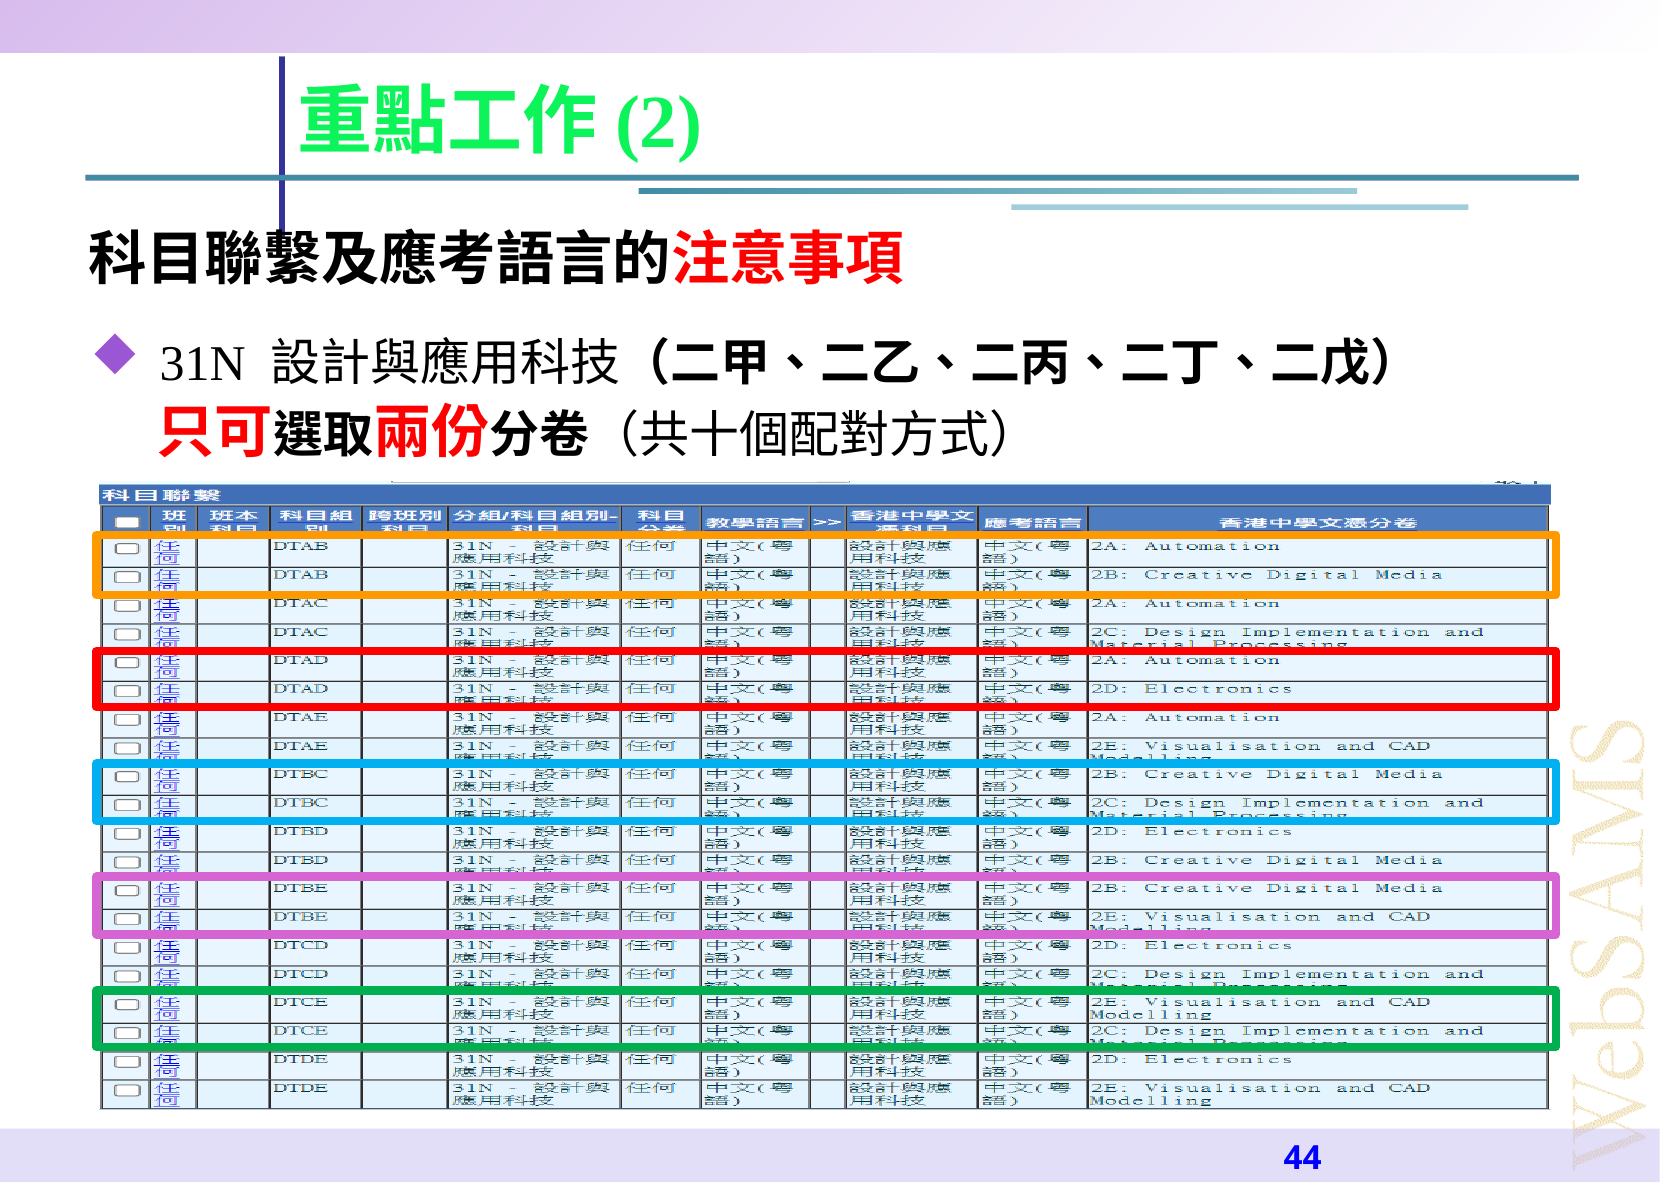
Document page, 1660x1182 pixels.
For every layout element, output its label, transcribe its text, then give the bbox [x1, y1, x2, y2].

picture [95, 481, 1557, 758]
text_box 科目聯繫及應考語言的注意事項 31N 設計與應用科技（二甲、二乙、二丙、二丁、二戊） 只可選取兩份分卷（共十個配對方式） [0, 214, 1556, 473]
picture [1542, 712, 1660, 1128]
picture [95, 826, 1557, 1111]
picture [102, 769, 1551, 816]
text_box 重點工作(2) [297, 72, 1660, 189]
